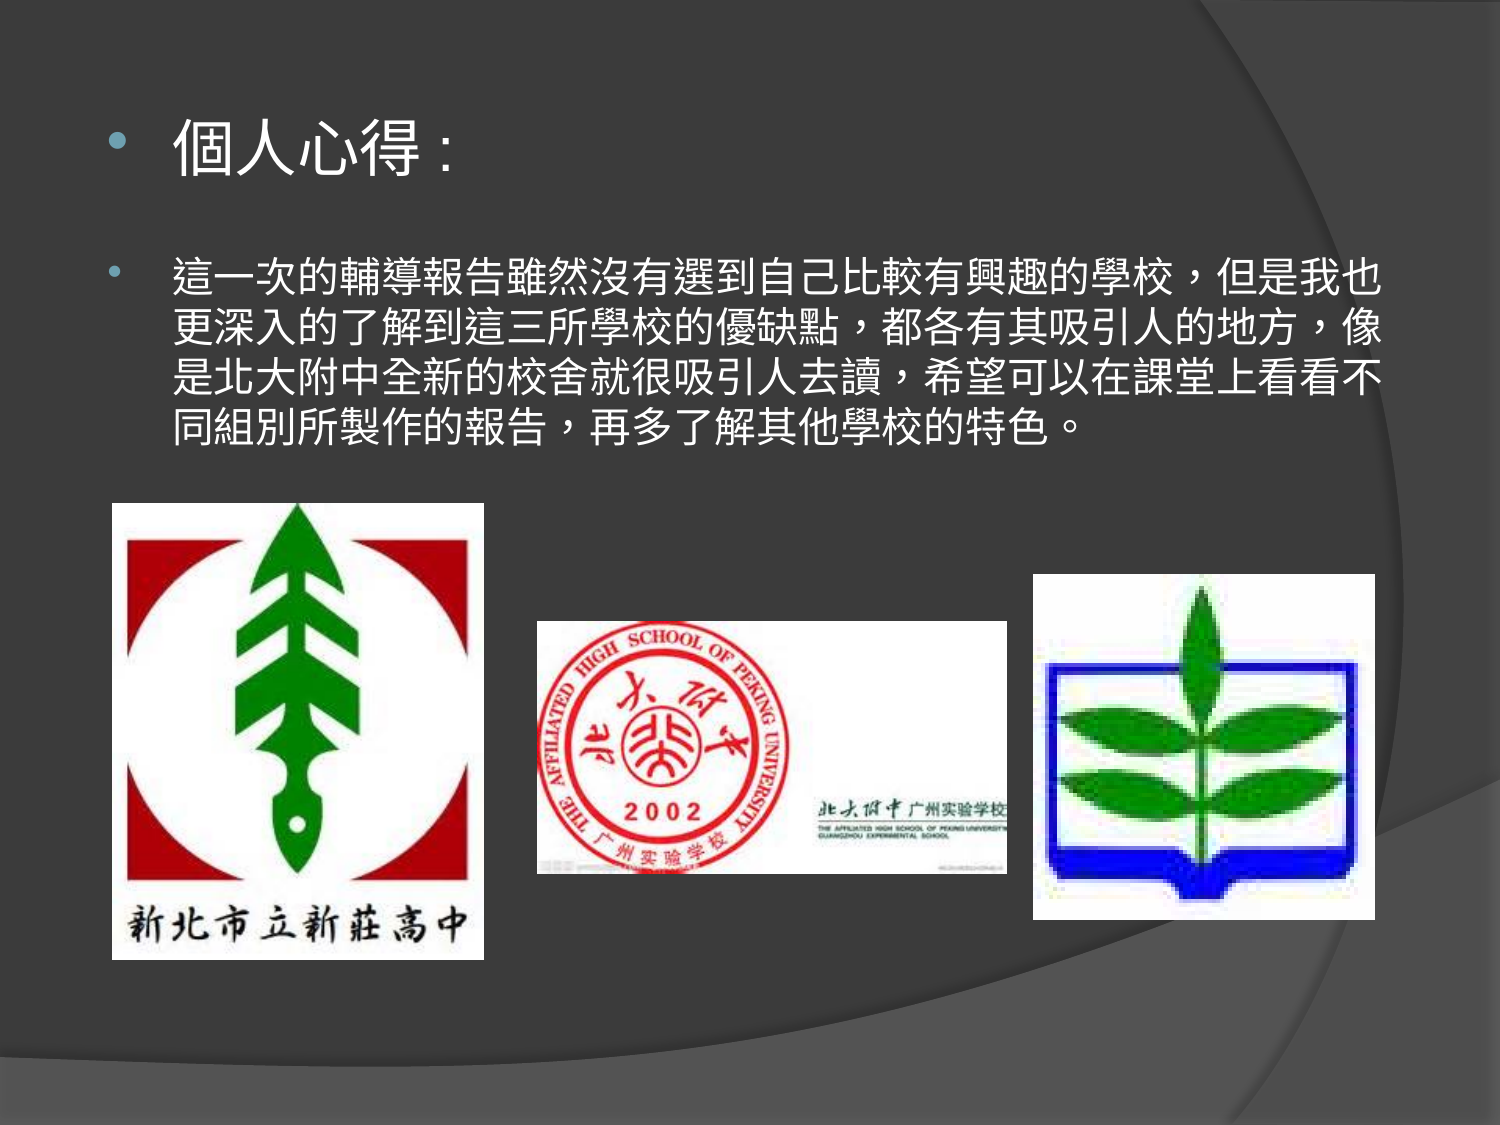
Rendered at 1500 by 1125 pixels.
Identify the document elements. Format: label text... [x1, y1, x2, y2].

picture [111, 503, 485, 960]
list 個人心得: 這一次的輔導報告雖然沒有選到自己比較有興趣的學校，但是我也更深入的了解到這三所學校的優缺點，都各有其吸引人的地方，像是北大附中全新的校舍就很吸引人去讀，希望可以在課堂上看看不同組別所製作的報告，再多了解其他學校的特色。 [88, 101, 1439, 845]
picture [537, 621, 1007, 874]
picture [1033, 574, 1376, 920]
